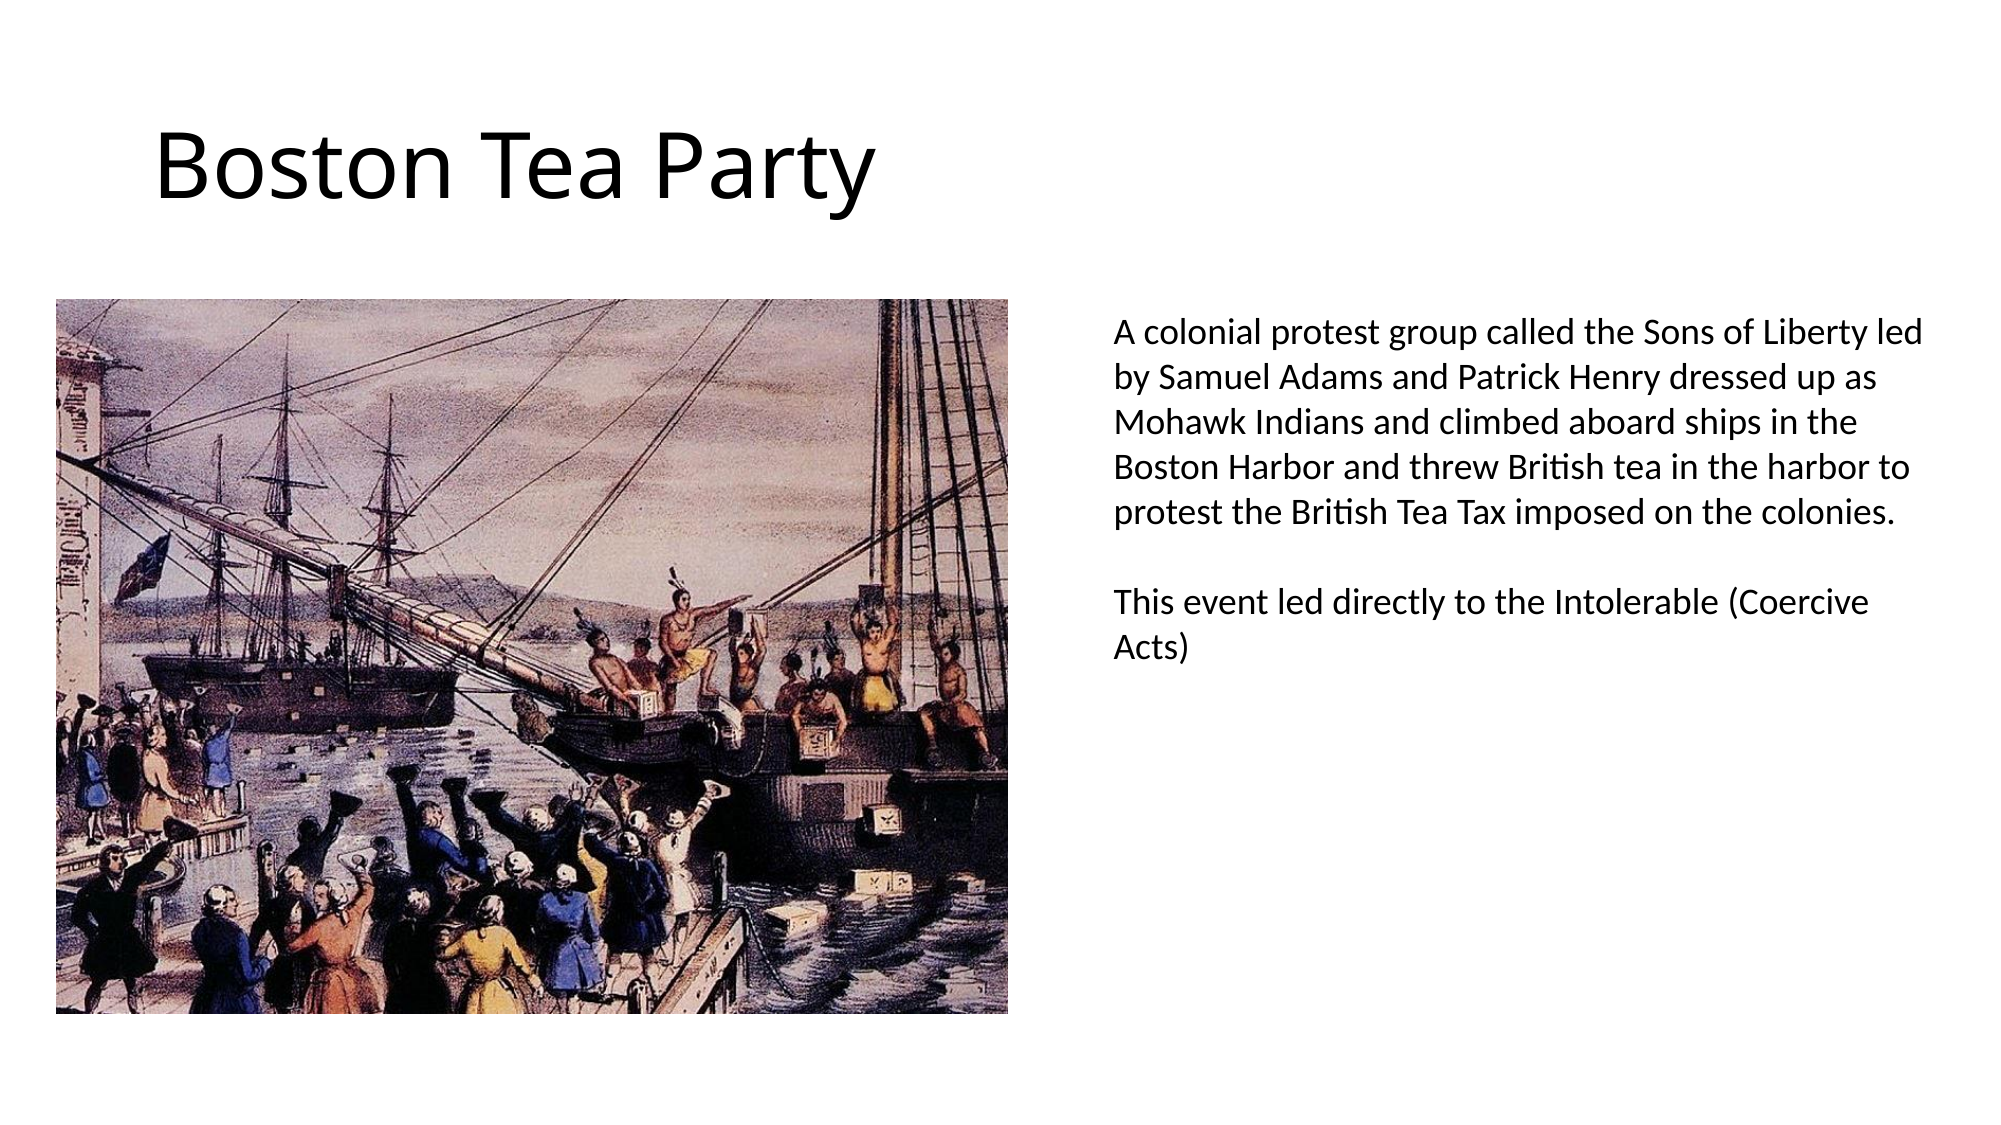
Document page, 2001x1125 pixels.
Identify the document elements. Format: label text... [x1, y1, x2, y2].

title Boston Tea Party [137, 59, 1863, 278]
picture [56, 299, 1008, 1014]
text_box A colonial protest group called the Sons of Liberty led by Samuel Adams and Patrick Henry dressed up as Mohawk Indians and climbed aboard ships in the Boston Harbor and threw British tea in the harbor to protest the British Tea Tax imposed on the colonies. This event led directly to the Intolerable (Coercive Acts) [1098, 299, 1963, 675]
